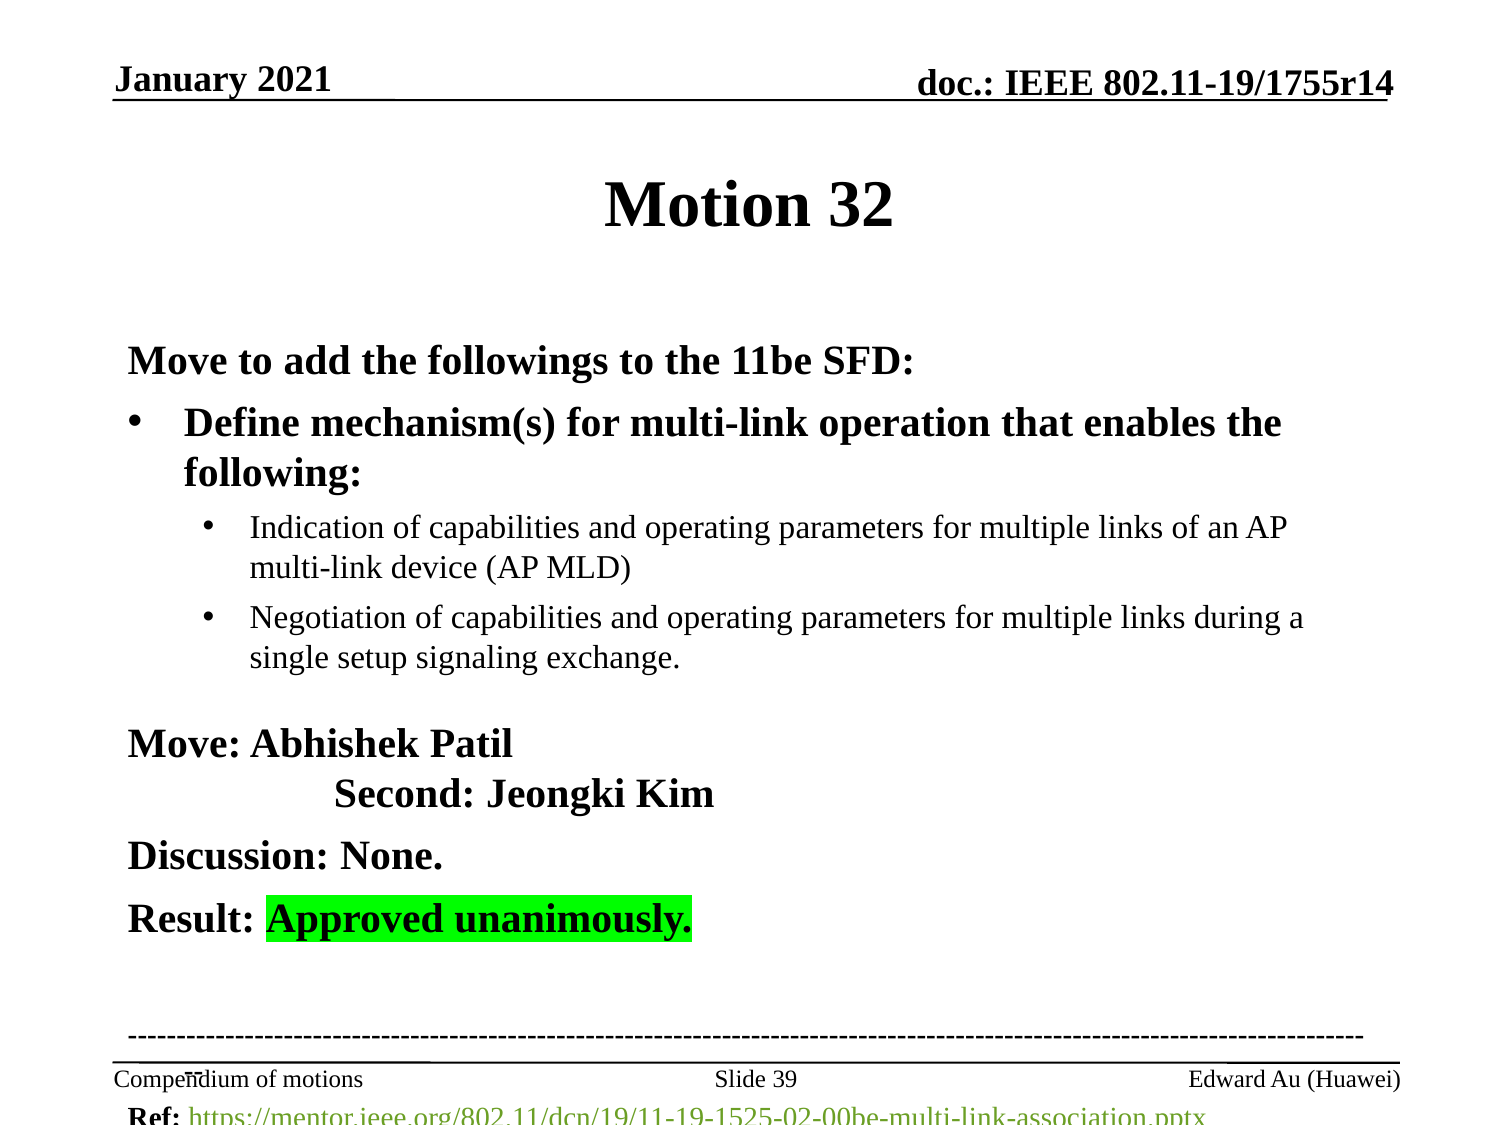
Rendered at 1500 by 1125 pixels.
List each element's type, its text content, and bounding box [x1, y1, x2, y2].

slide_number Slide 39 [712, 1061, 800, 1123]
title Motion 32 [112, 112, 1388, 288]
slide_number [114, 54, 423, 100]
footer Edward Au (Huawei) [878, 1061, 1402, 1093]
list Move to add the followings to the 11be SFD: Define mechanism(s) for multi-link operation that enables the following: Indication of capabilities and operating parameters for multiple links of an AP multi-link device (AP MLD) Negotiation of capabilities and operating parameters for multiple links during a single setup signaling exchange. Move: Abhishek Patil Second: Jeongki Kim Discussion: None. Result: Approved unanimously. --------------------------------------------------------------------------------------------------------------------------------- Ref: https://mentor.ieee.org/802.11/dcn/19/11-19-1525-02-00be-multi-link-association.pptx [112, 324, 1388, 1063]
